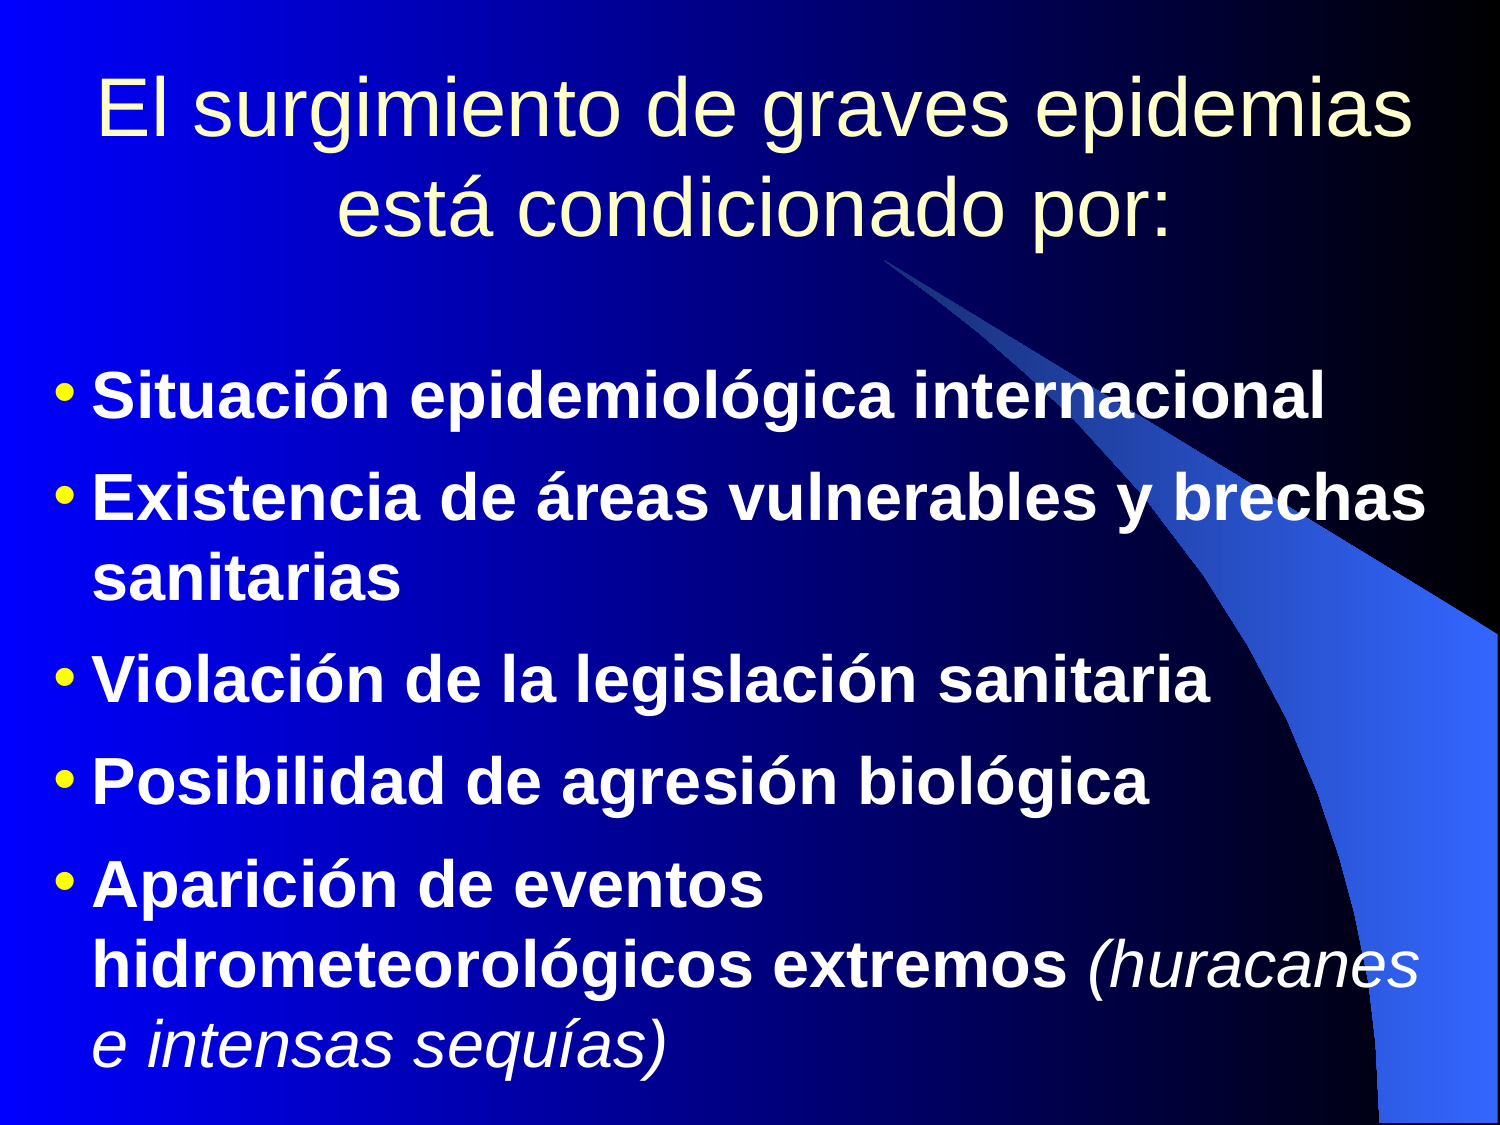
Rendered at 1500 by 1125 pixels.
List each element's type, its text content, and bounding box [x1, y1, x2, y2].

text_box Situación epidemiológica internacional Existencia de áreas vulnerables y brechas sanitarias Violación de la legislación sanitaria Posibilidad de agresión biológica Aparición de eventos hidrometeorológicos extremos (huracanes e intensas sequías) [38, 344, 1462, 1088]
text_box El surgimiento de graves epidemias está condicionado por: [34, 46, 1477, 261]
